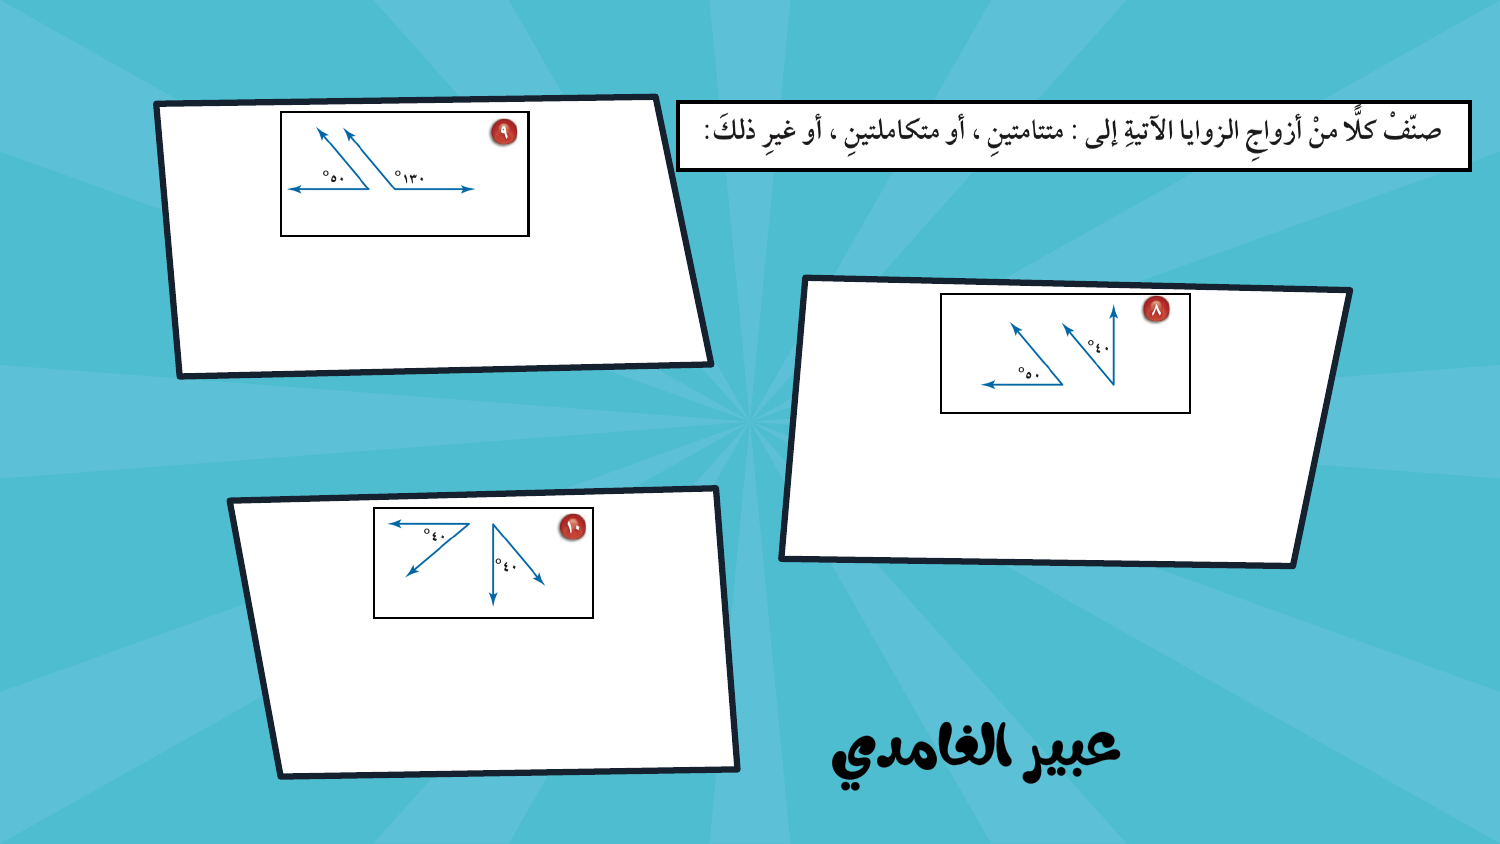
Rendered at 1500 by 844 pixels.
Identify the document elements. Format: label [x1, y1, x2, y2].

picture [281, 112, 528, 236]
text_box [229, 488, 738, 777]
picture [375, 508, 593, 617]
picture [941, 295, 1190, 413]
picture [808, 673, 1148, 844]
picture [679, 104, 1469, 168]
text_box [156, 96, 712, 377]
text_box [781, 277, 1351, 567]
